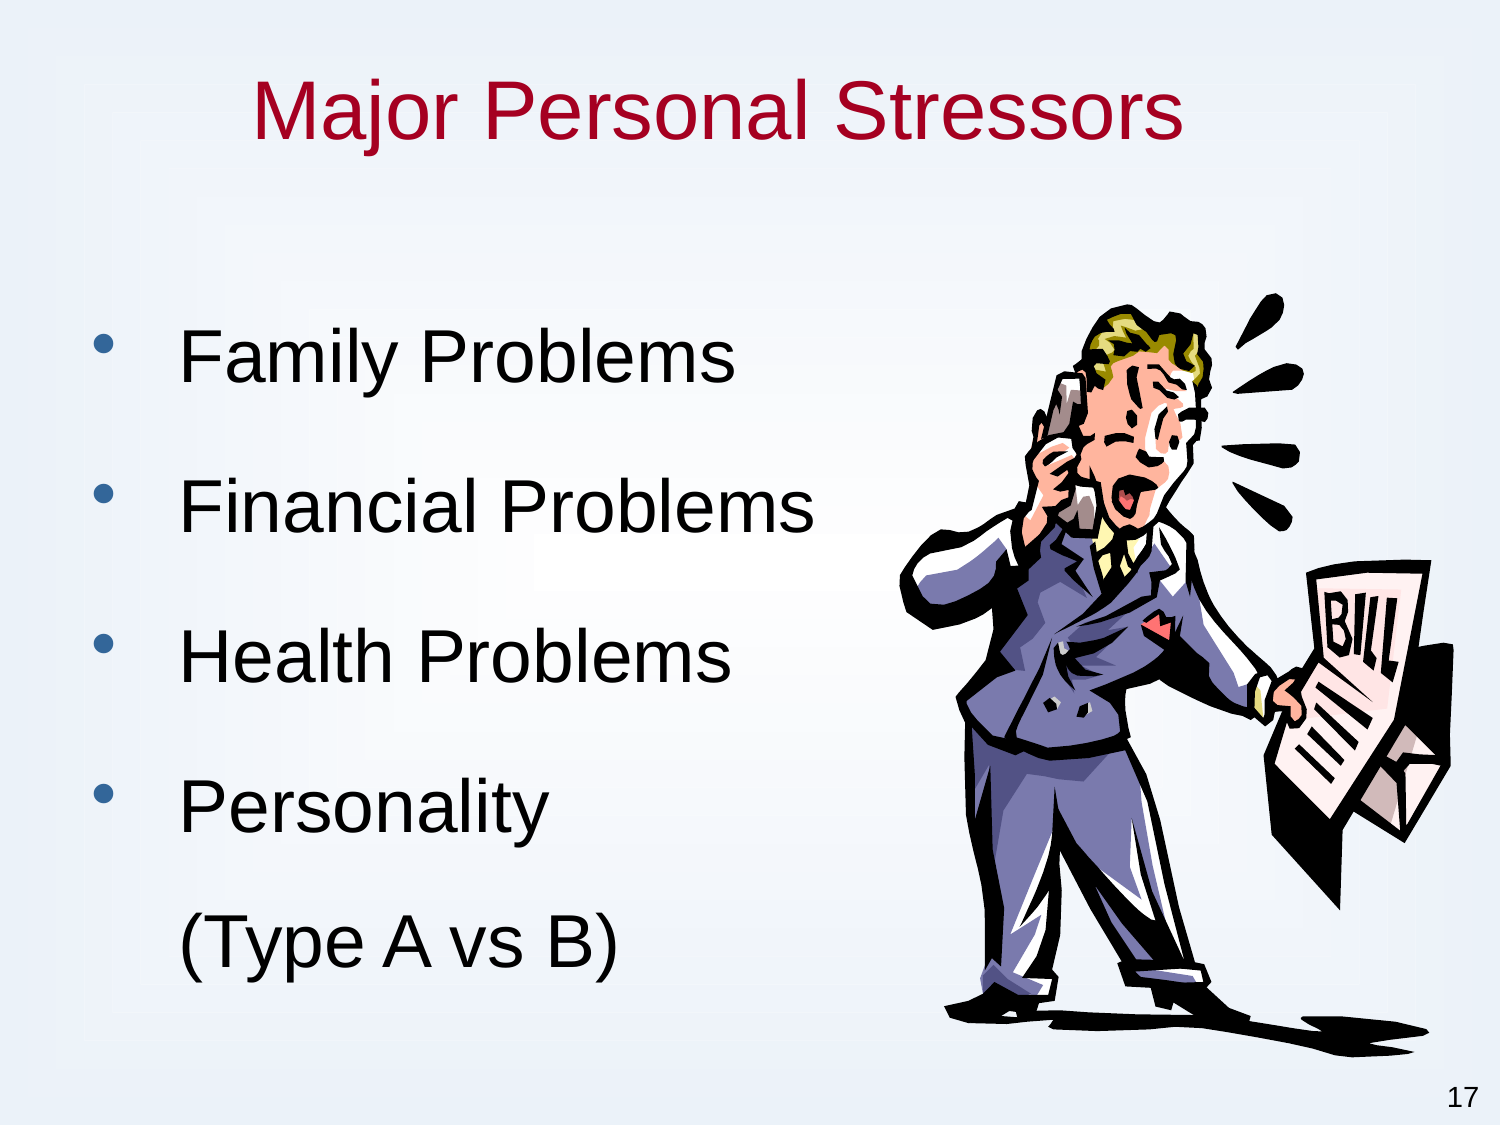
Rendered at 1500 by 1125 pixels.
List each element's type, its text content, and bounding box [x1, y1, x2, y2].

list Family Problems Financial Problems Health Problems Personality (Type A vs B) [17, 255, 893, 1125]
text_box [899, 290, 1459, 1065]
slide_number 17 [1181, 1070, 1495, 1125]
title Major Personal Stressors [50, 62, 1388, 250]
